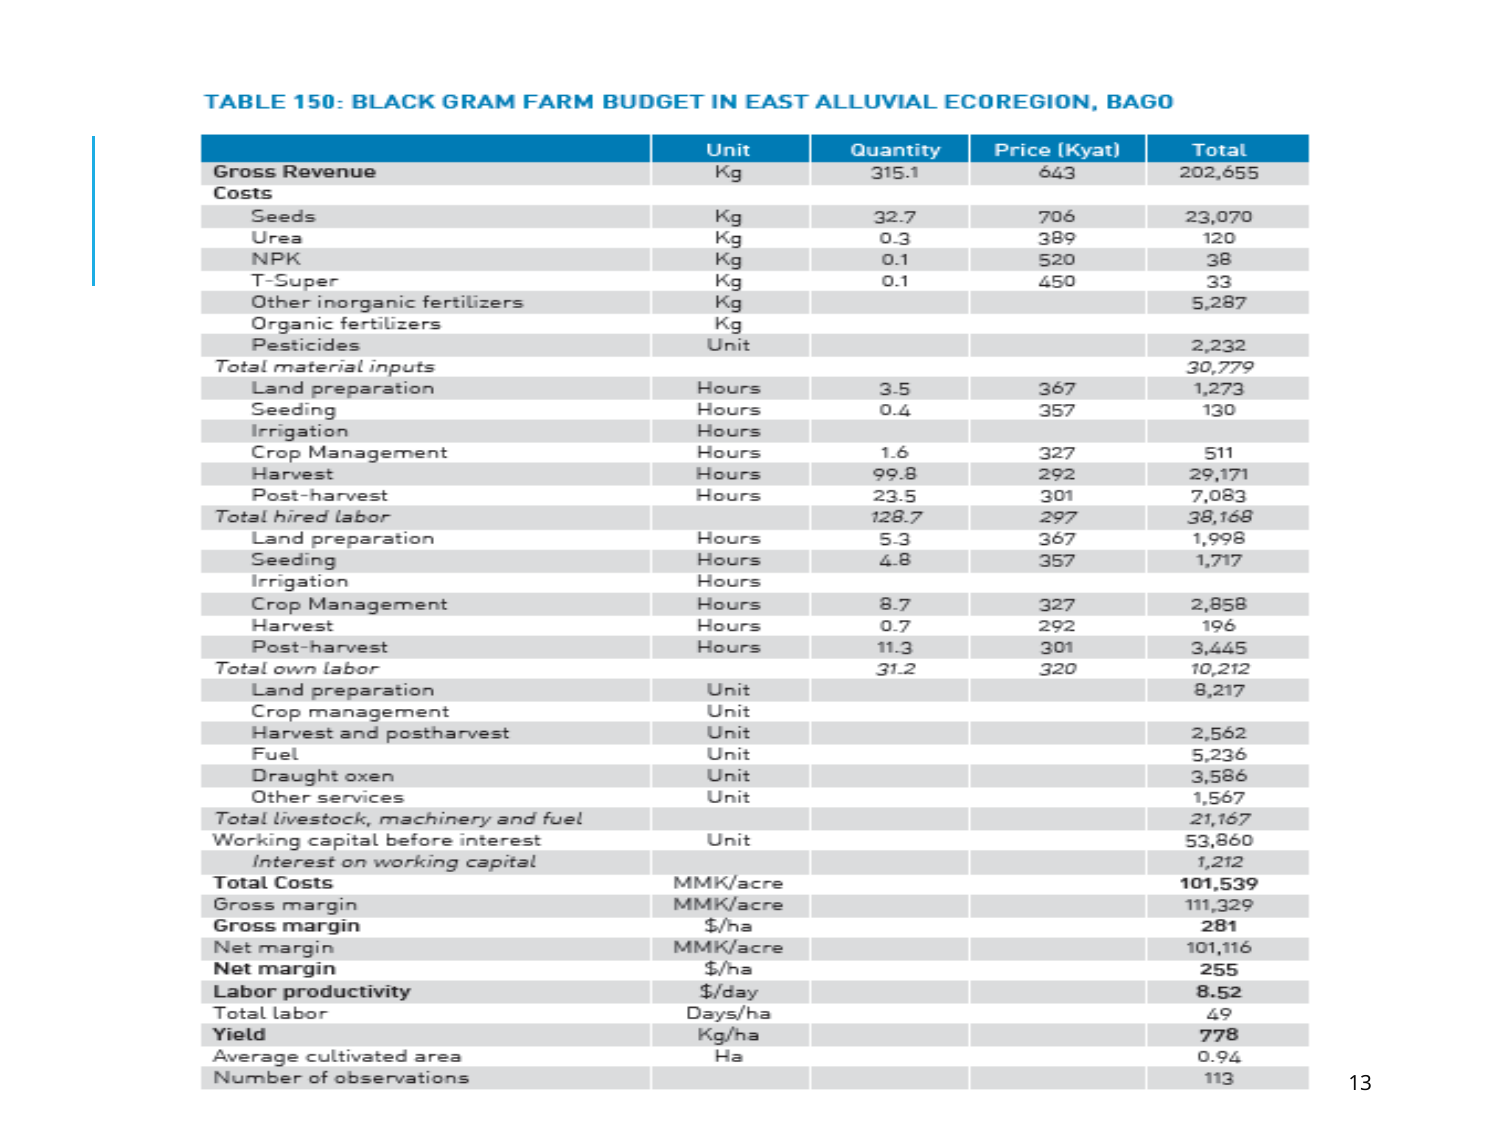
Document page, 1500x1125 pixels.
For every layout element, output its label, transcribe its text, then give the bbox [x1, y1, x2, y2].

slide_number 13 [1339, 1061, 1454, 1107]
picture [162, 49, 1334, 1107]
